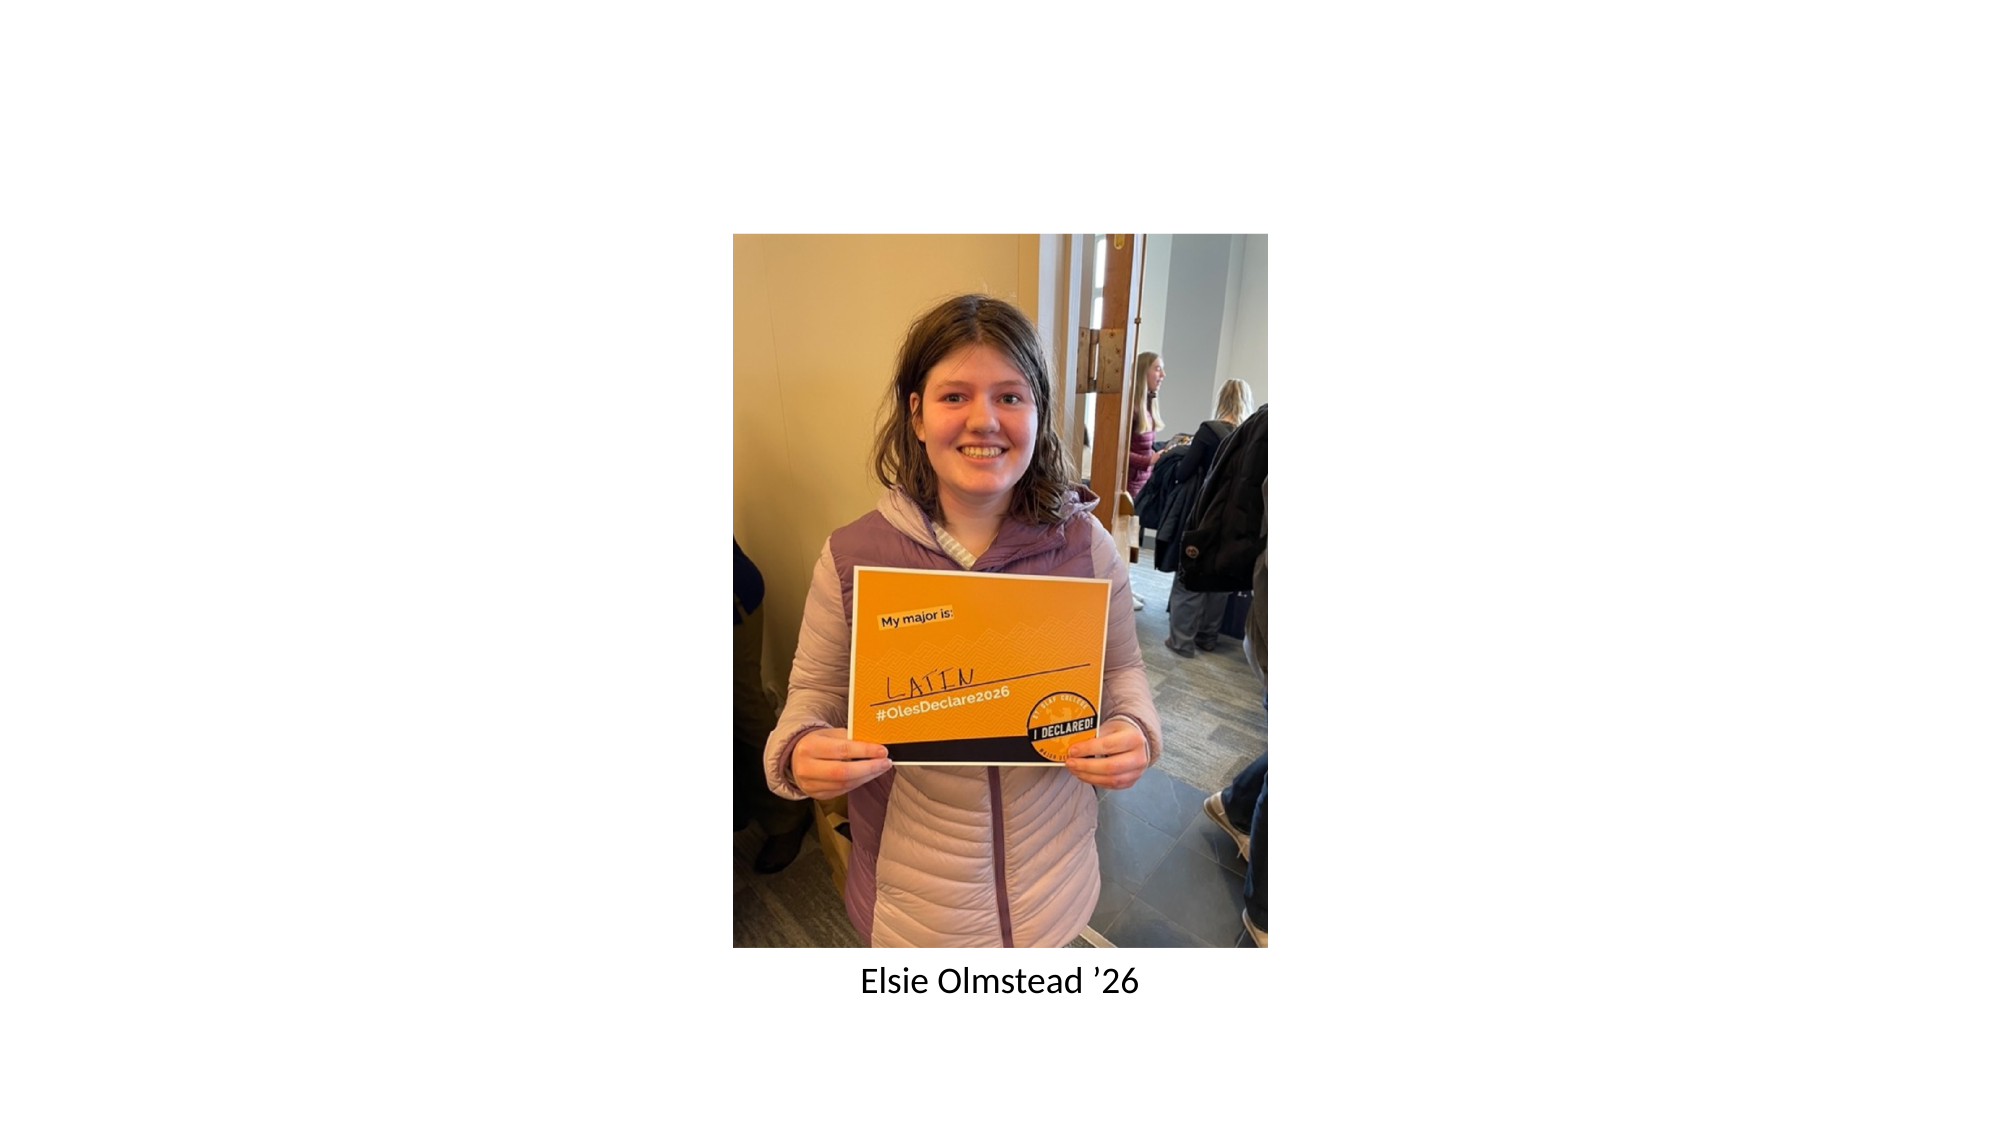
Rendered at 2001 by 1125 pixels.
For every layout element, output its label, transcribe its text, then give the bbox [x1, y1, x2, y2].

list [642, 322, 1358, 859]
picture [733, 234, 1268, 322]
picture [733, 859, 1268, 947]
text_box Elsie Olmstead ’26 [732, 948, 1268, 1009]
